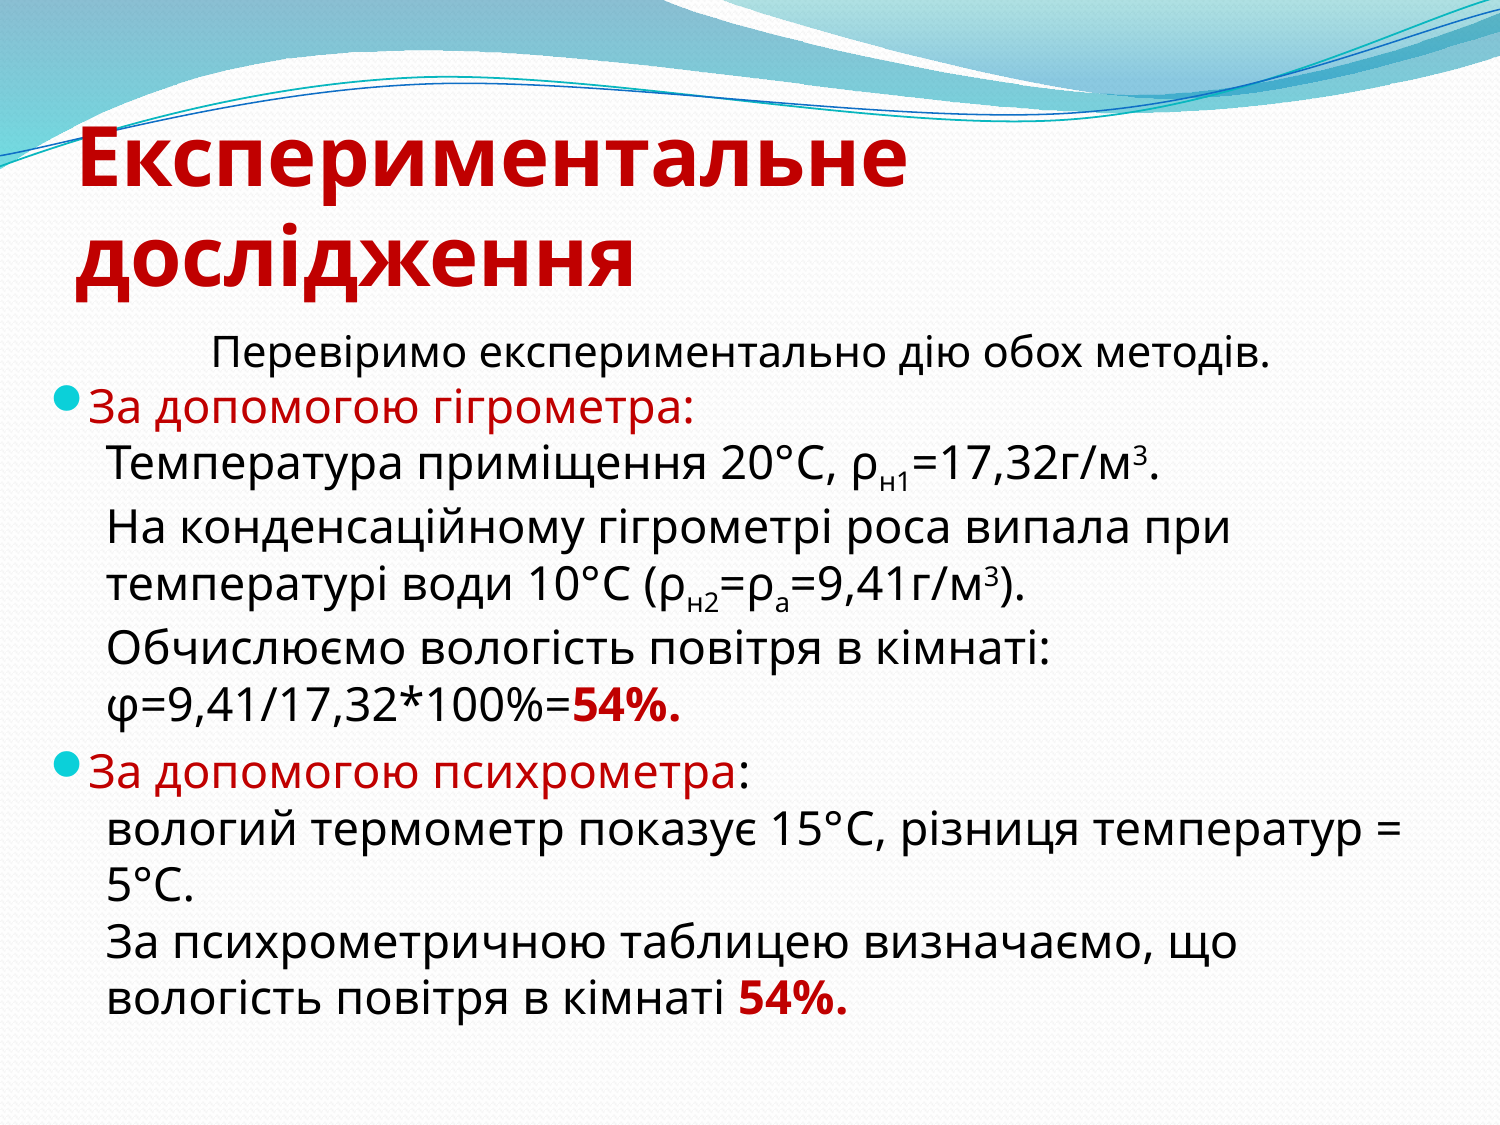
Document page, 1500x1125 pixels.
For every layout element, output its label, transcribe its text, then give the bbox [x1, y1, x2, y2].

list Перевіримо експериментально дію обох методів. За допомогою гігрометра: Температура приміщення 20°C, ρн1=17,32г/м3. На конденсаційному гігрометрі роса випала при температурі води 10°C (ρн2=ρа=9,41г/м3). Обчислюємо вологість повітря в кімнаті: φ=9,41/17,32*100%=54%. За допомогою психрометра: вологий термометр показує 15°C, різниця температур = 5°C. За психрометричною таблицею визначаємо, що вологість повітря в кімнаті 54%. [35, 316, 1459, 1037]
title Експериментальне дослідження [75, 115, 1425, 303]
